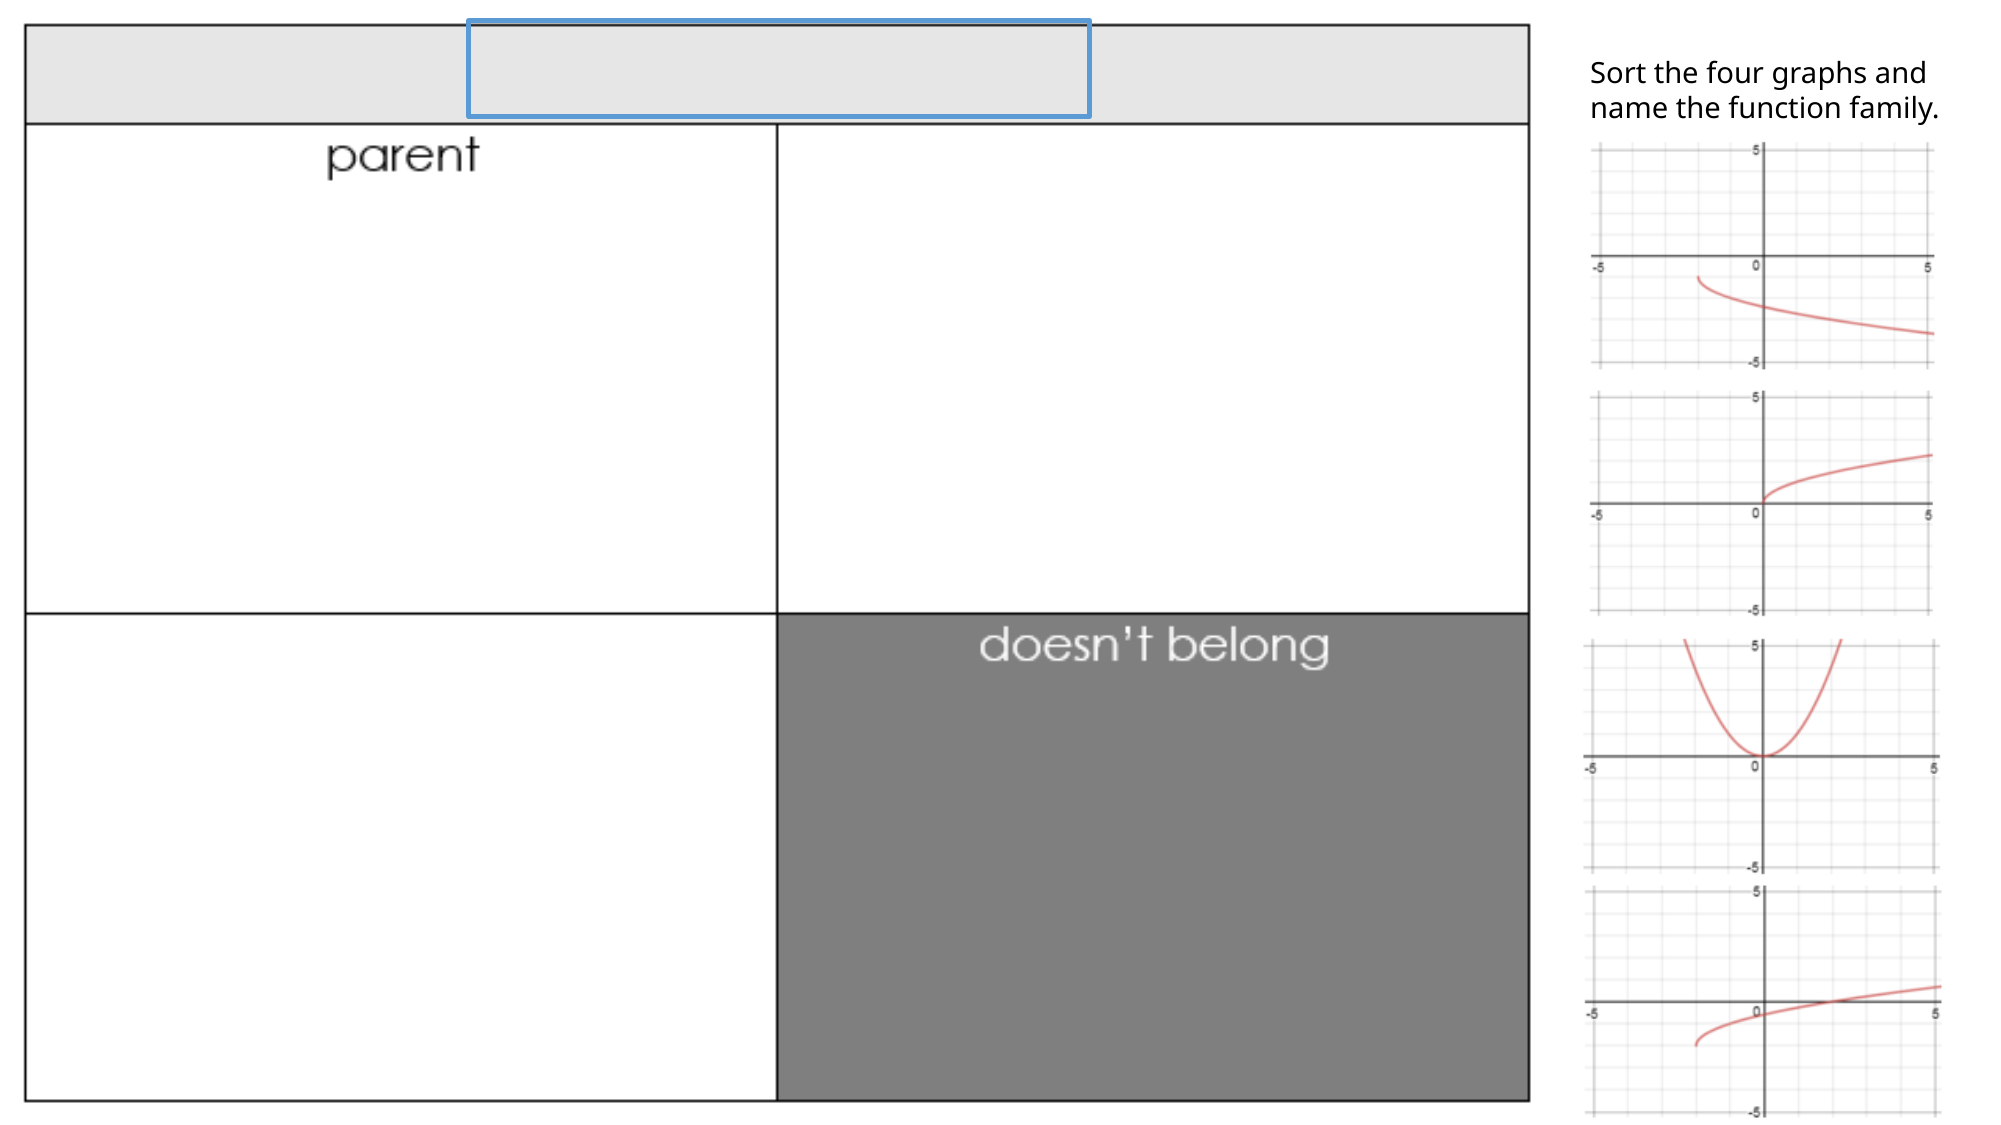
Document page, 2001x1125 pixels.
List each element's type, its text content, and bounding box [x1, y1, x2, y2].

picture [18, 20, 1540, 1112]
picture [1584, 380, 1944, 624]
picture [1578, 633, 1948, 1124]
text_box Sort the four graphs and name the function family. [1575, 47, 1989, 133]
picture [1582, 133, 1944, 379]
